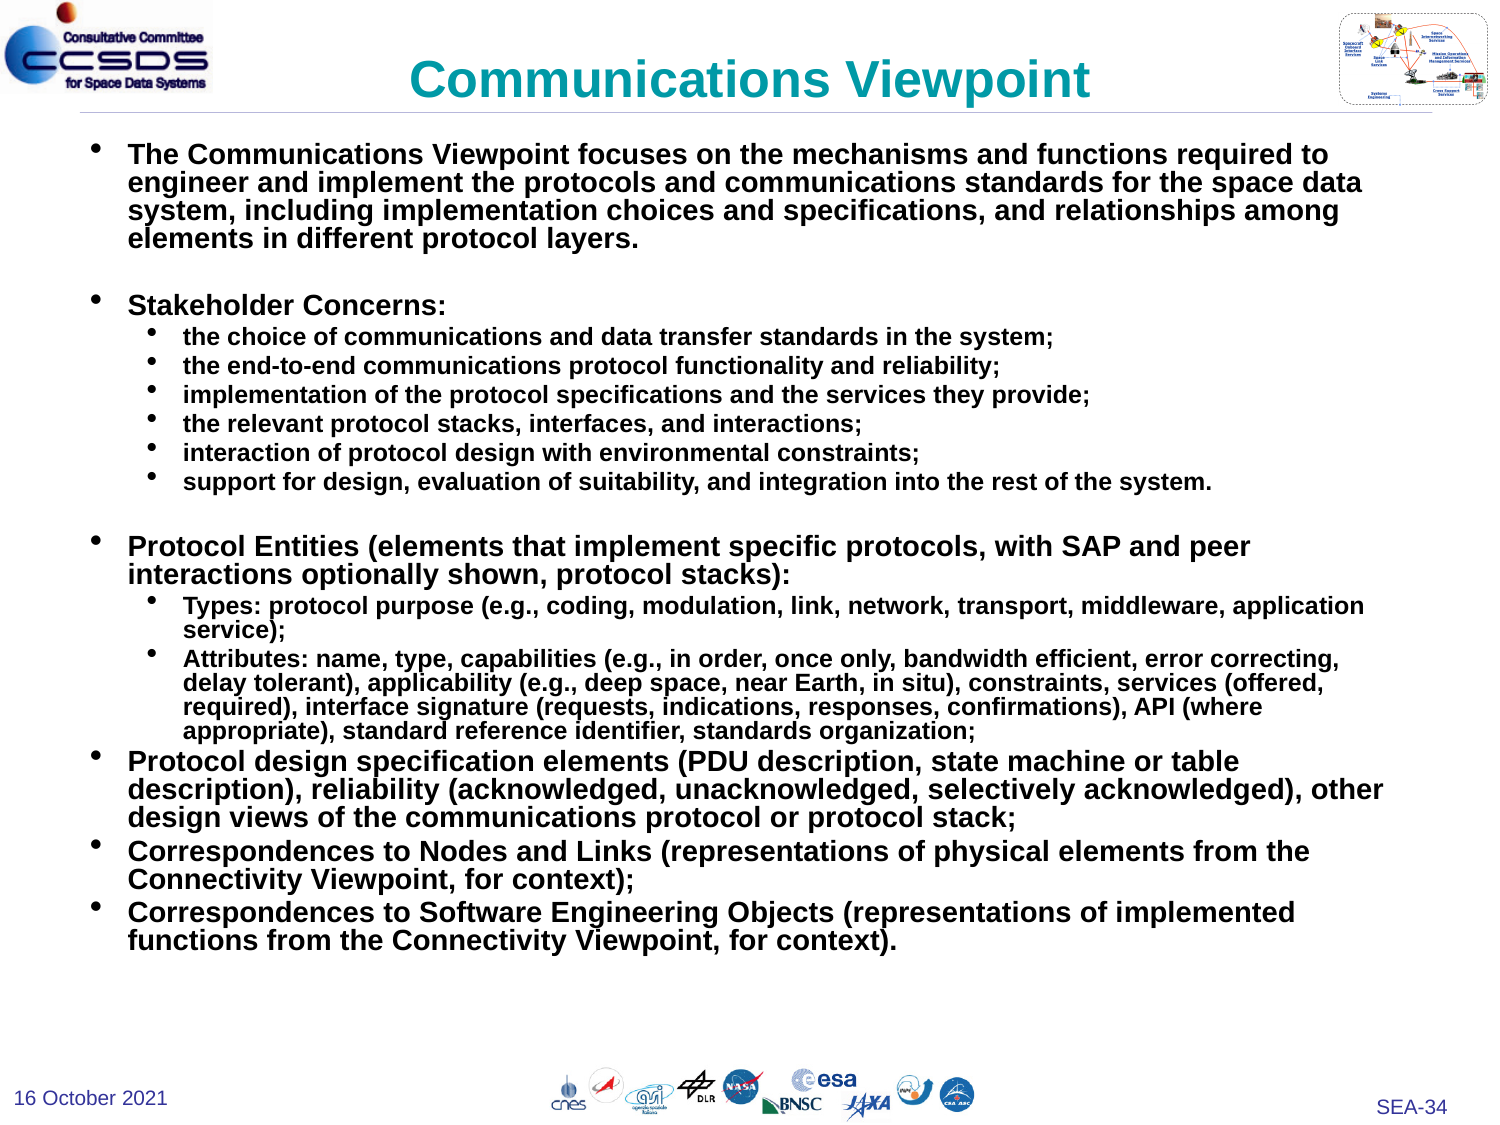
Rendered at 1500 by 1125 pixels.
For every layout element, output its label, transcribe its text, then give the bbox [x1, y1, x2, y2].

picture [1338, 12, 1488, 106]
list The Communications Viewpoint focuses on the mechanisms and functions required to engineer and implement the protocols and communications standards for the space data system, including implementation choices and specifications, and relationships among elements in different protocol layers. Stakeholder Concerns: the choice of communications and data transfer standards in the system; the end-to-end communications protocol functionality and reliability; implementation of the protocol specifications and the services they provide; the relevant protocol stacks, interfaces, and interactions; interaction of protocol design with environmental constraints; support for design, evaluation of suitability, and integration into the rest of the system. Protocol Entities (elements that implement specific protocols, with SAP and peer interactions optionally shown, protocol stacks): Types: protocol purpose (e.g., coding, modulation, link, network, transport, middleware, application service); Attributes: name, type, capabilities (e.g., in order, once only, bandwidth efficient, error correcting, delay tolerant), applicability (e.g., deep space, near Earth, in situ), constraints, services (offered, required), interface signature (requests, indications, responses, confirmations), API (where appropriate), standard reference identifier, standards organization; Protocol design specification elements (PDU description, state machine or table description), reliability (acknowledged, unacknowledged, selectively acknowledged), other design views of the communications protocol or protocol stack; Correspondences to Nodes and Links (representations of physical elements from the Connectivity Viewpoint, for context); Correspondences to Software Engineering Objects (representations of implemented functions from the Connectivity Viewpoint, for context). [75, 134, 1425, 1013]
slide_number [0, 1074, 285, 1120]
picture [0, 0, 213, 94]
picture [549, 1064, 975, 1125]
title Communications Viewpoint [75, 45, 1425, 134]
